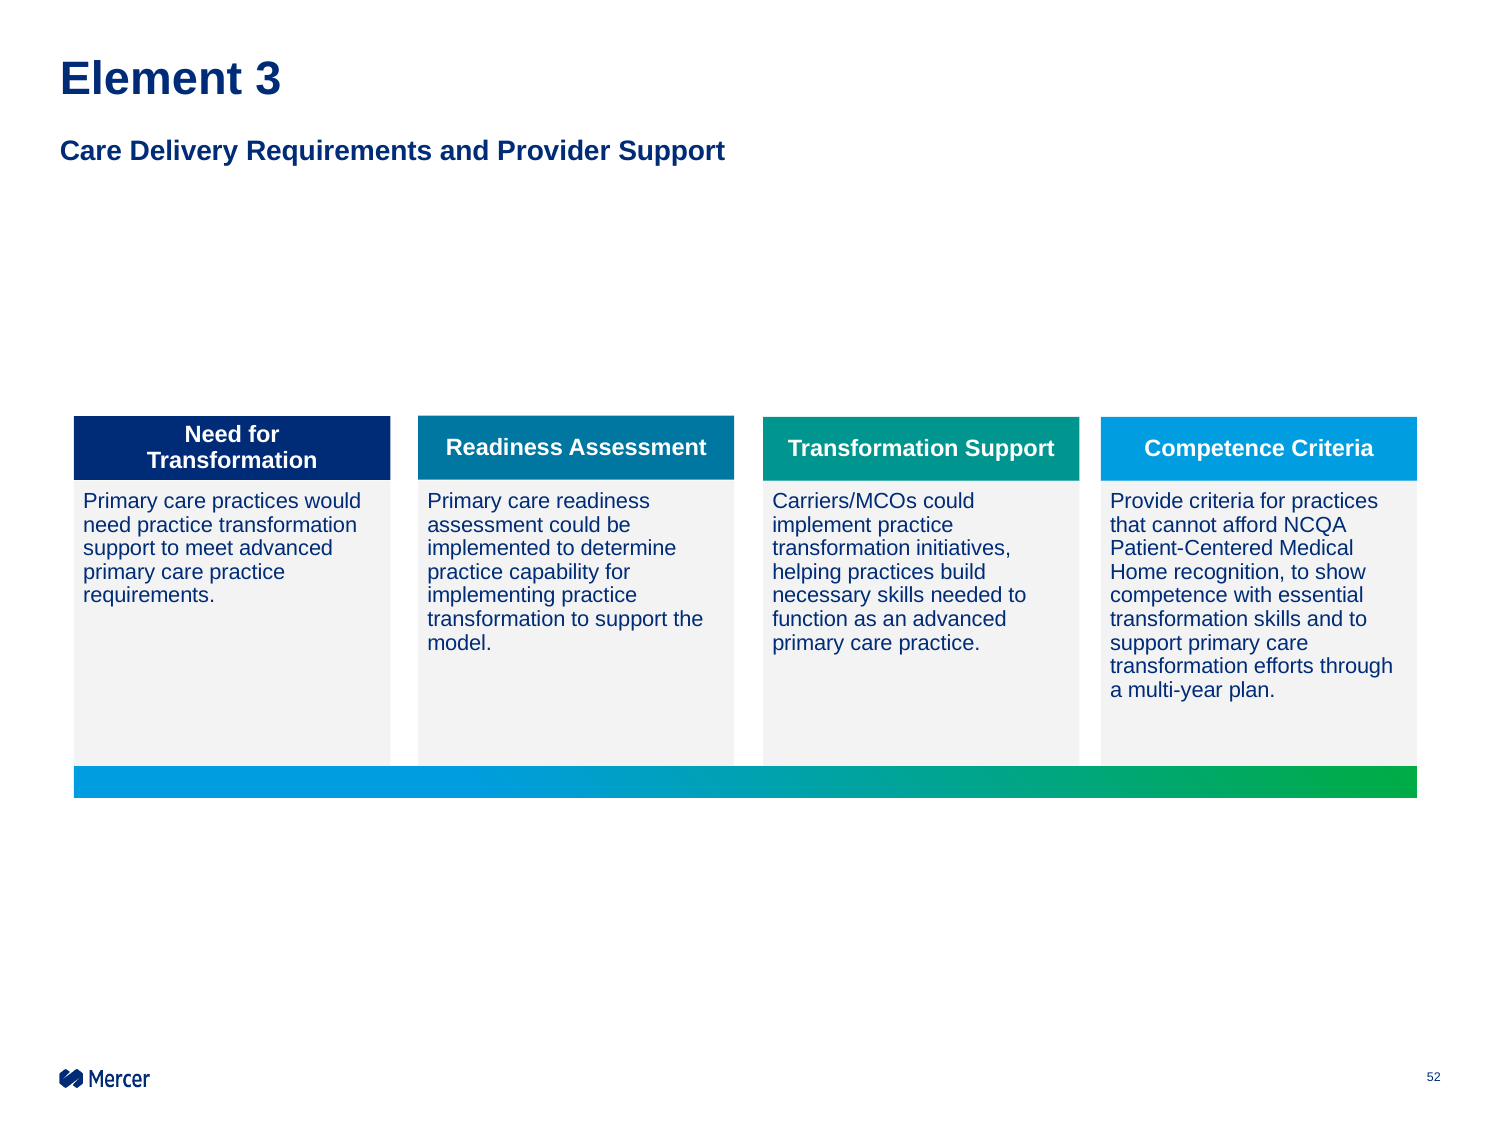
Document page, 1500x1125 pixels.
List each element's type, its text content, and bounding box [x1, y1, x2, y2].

text_box Primary care readiness assessment could be implemented to determine practice capability for implementing practice transformation to support the model. [416, 482, 736, 764]
text_box Carriers/MCOs could implement practice transformation initiatives, helping practices build necessary skills needed to function as an advanced primary care practice. [761, 479, 1081, 764]
slide_number 52 [1406, 1068, 1441, 1084]
text_box Need for Transformation [72, 414, 392, 482]
text_box Competence Criteria [1099, 415, 1419, 479]
text_box [72, 764, 1419, 800]
text_box Primary care practices would need practice transformation support to meet advanced primary care practice requirements. [72, 482, 392, 764]
text_box Provide criteria for practices that cannot afford NCQA Patient-Centered Medical Home recognition, to show competence with essential transformation skills and to support primary care transformation efforts through a multi-year plan. [1099, 479, 1419, 764]
text_box Transformation Support [761, 415, 1081, 479]
text_box Readiness Assessment [416, 413, 736, 482]
picture [59, 1068, 150, 1088]
title Element 3 [59, 58, 1441, 132]
list Care Delivery Requirements and Provider Support [59, 132, 1441, 185]
